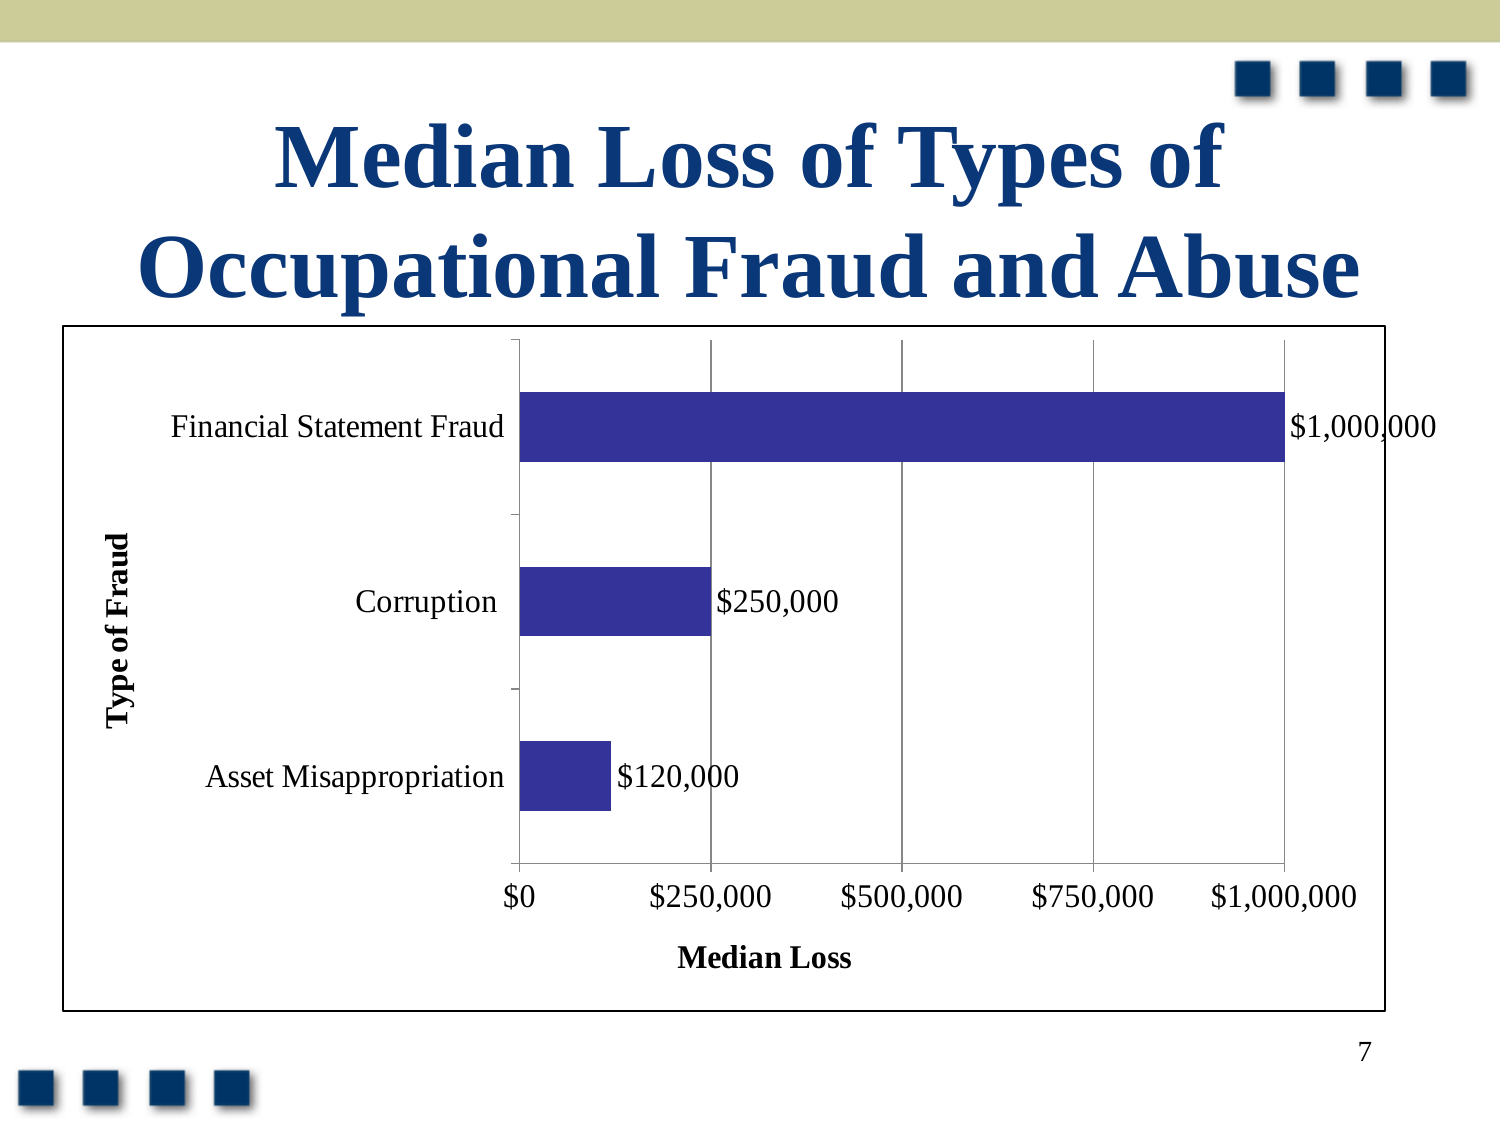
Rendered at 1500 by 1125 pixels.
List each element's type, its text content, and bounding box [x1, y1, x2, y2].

slide_number 7 [1074, 1024, 1388, 1101]
chart [62, 324, 1438, 1013]
picture [0, 0, 1500, 1125]
title Median Loss of Types of Occupational Fraud and Abuse [112, 112, 1388, 301]
